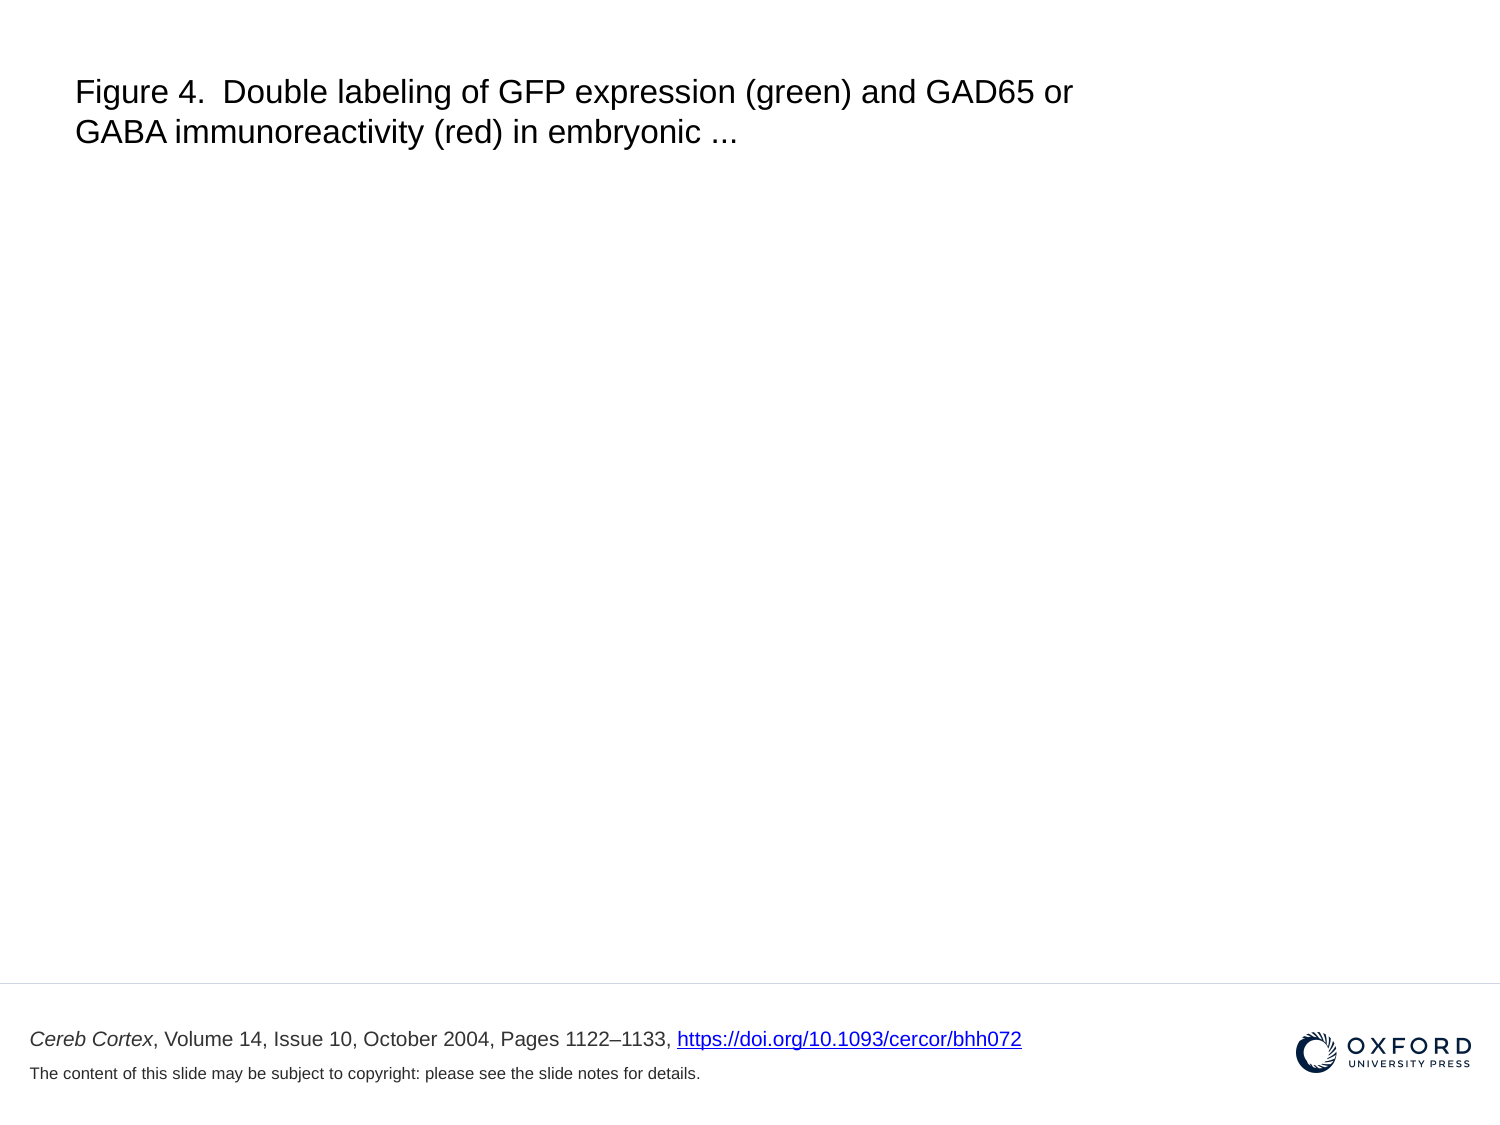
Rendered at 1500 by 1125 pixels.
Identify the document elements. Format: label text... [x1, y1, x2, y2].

title Figure 4. Double labeling of GFP expression (green) and GAD65 or GABA immunoreactivity (red) in embryonic ... [75, 69, 1078, 171]
footer Cereb Cortex, Volume 14, Issue 10, October 2004, Pages 1122–1133, https://doi.org/10.1093/cercor/bhh072 The content of this slide may be subject to copyright: please see the slide notes for details. [0, 983, 1260, 1125]
picture [1296, 1032, 1471, 1073]
